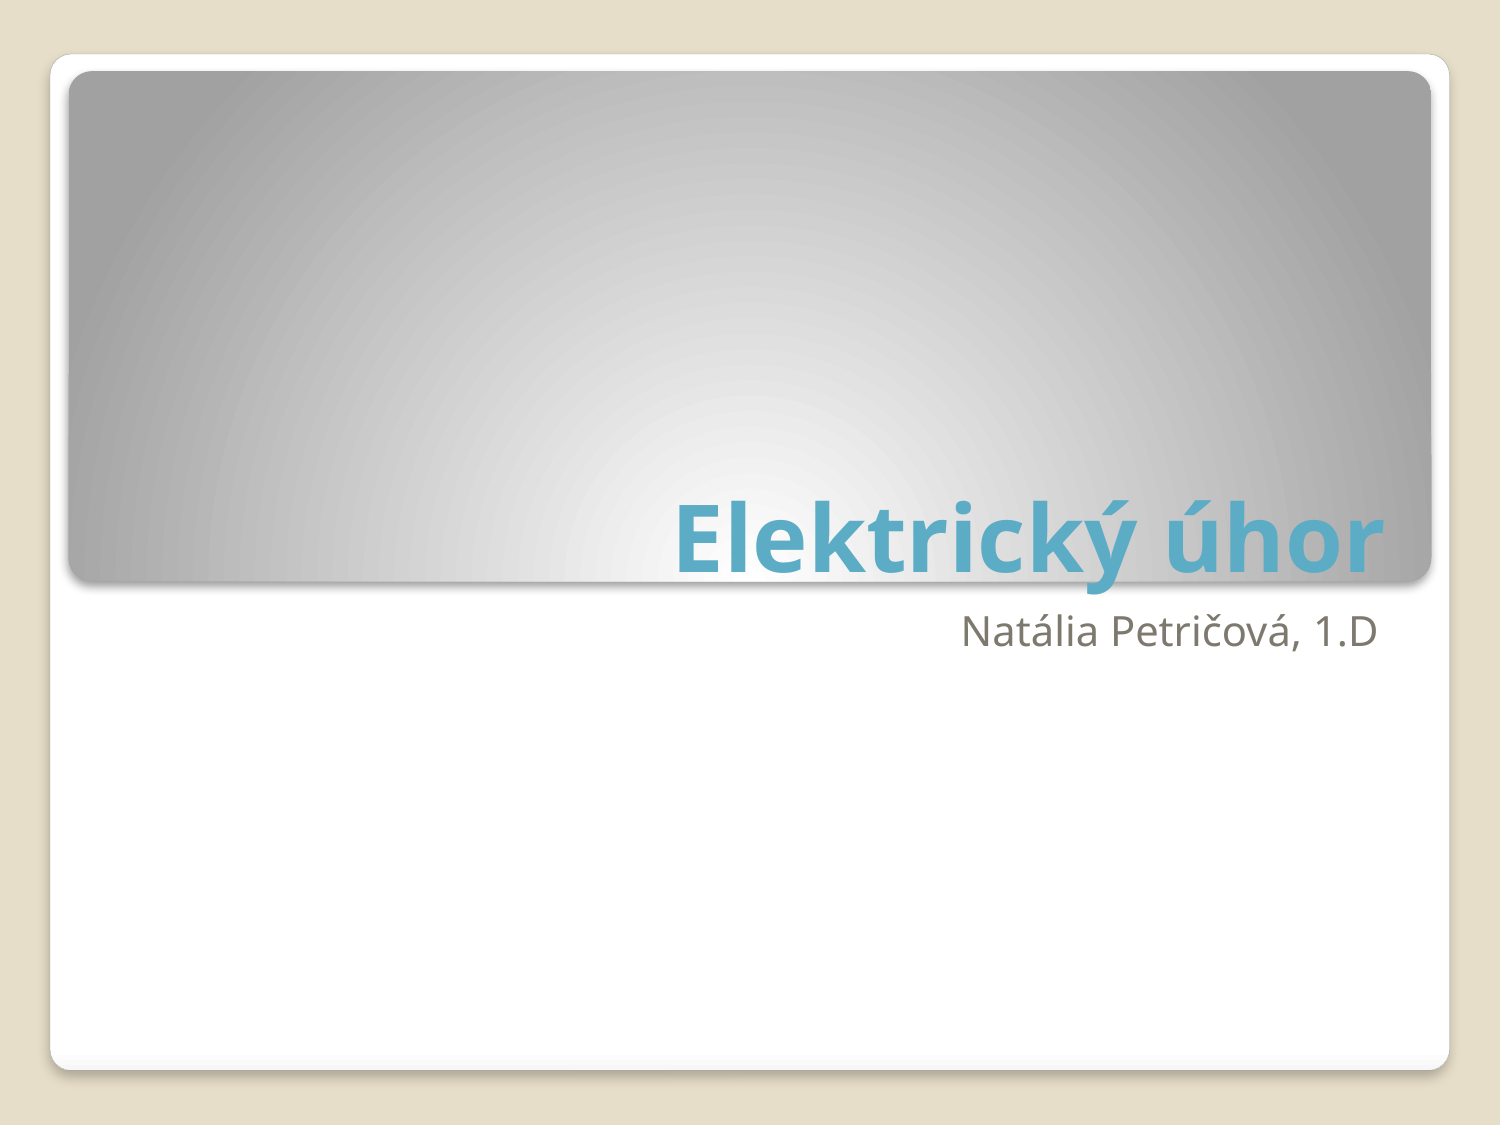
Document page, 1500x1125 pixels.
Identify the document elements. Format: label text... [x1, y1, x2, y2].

subtitle Natália Petričová, 1.D [118, 604, 1394, 755]
title Elektrický úhor [118, 298, 1394, 599]
